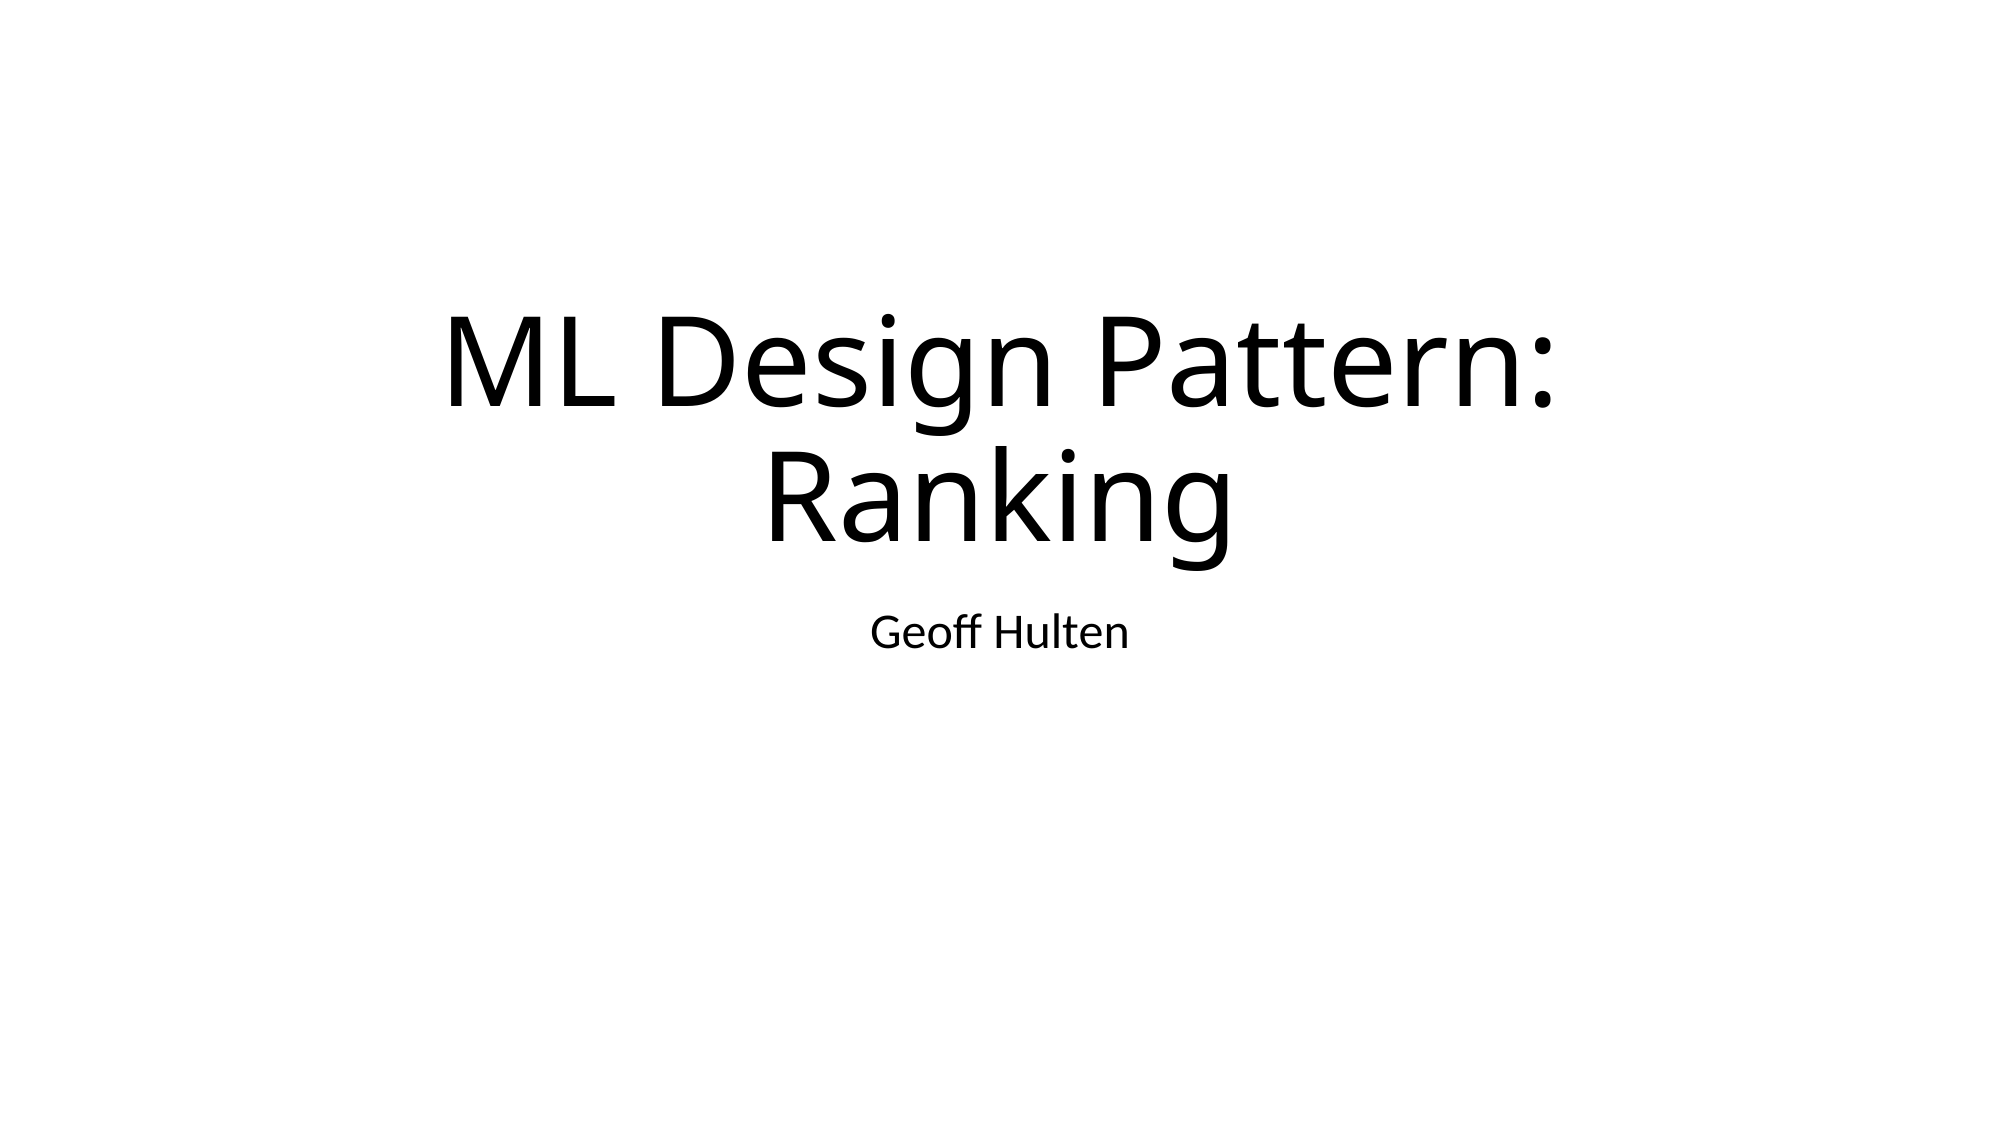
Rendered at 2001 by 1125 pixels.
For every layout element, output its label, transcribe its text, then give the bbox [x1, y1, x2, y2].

title ML Design Pattern: Ranking [249, 184, 1750, 576]
subtitle Geoff Hulten [249, 598, 1750, 870]
